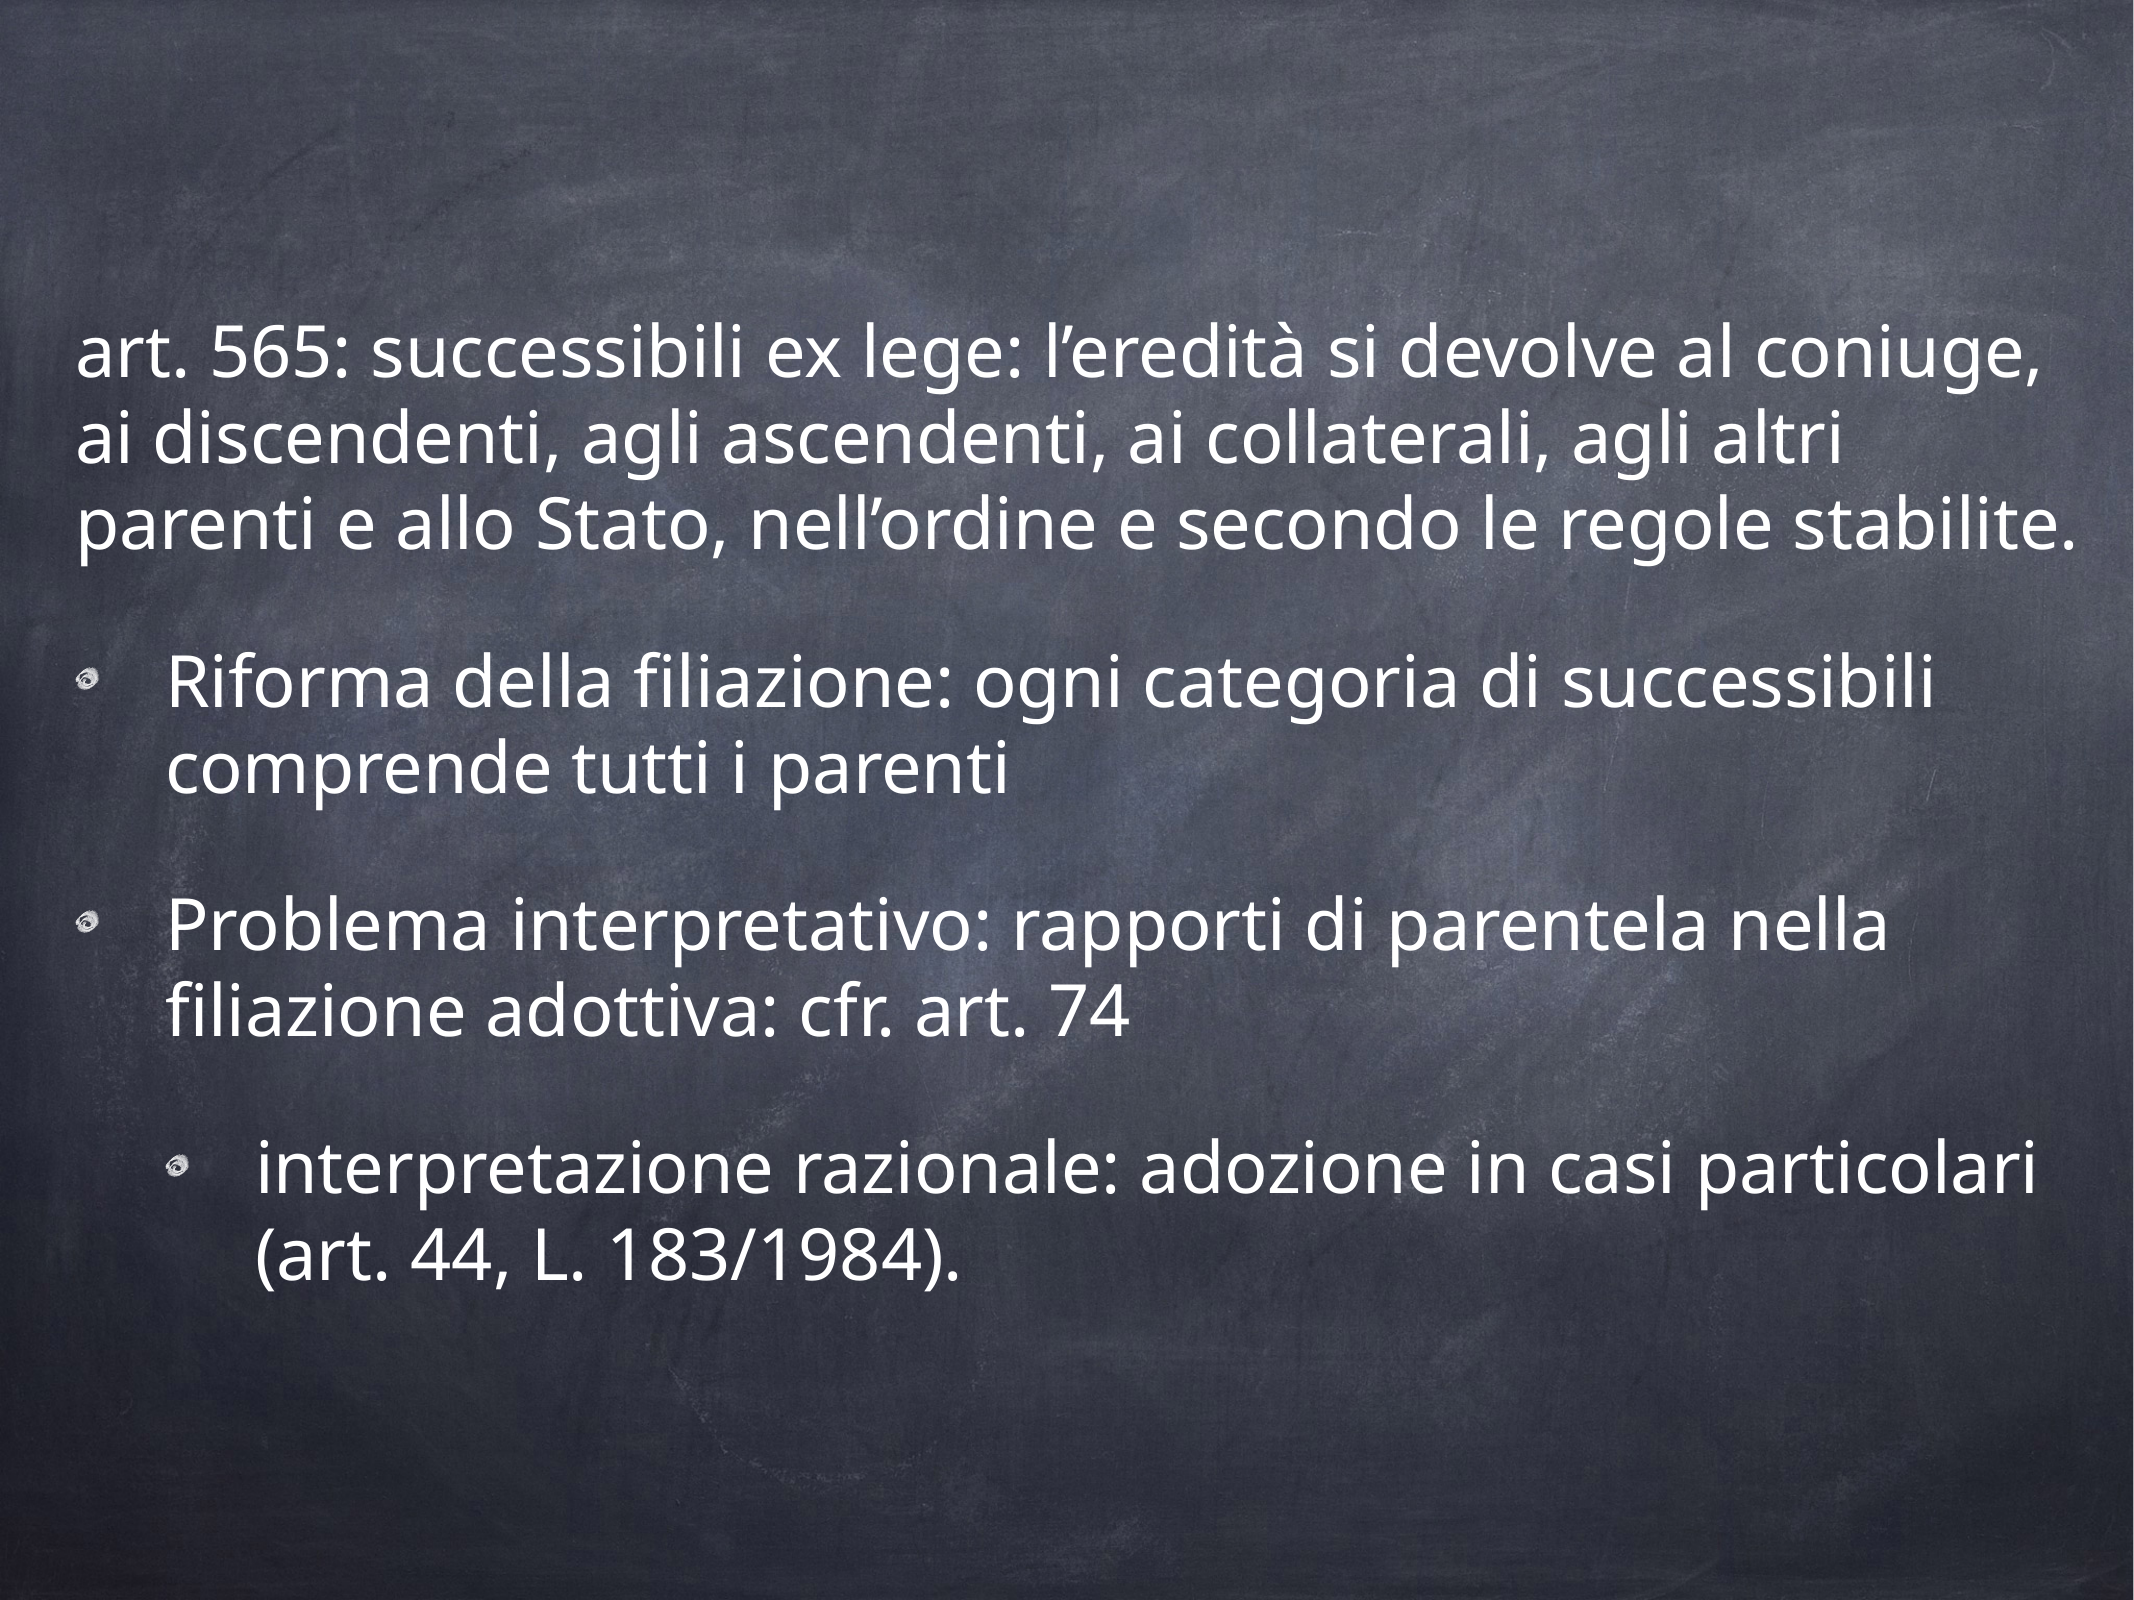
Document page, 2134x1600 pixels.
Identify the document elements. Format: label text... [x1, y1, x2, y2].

picture [0, 0, 2134, 1600]
list art. 565: successibili ex lege: l’eredità si devolve al coniuge, ai discendenti, agli ascendenti, ai collaterali, agli altri parenti e allo Stato, nell’ordine e secondo le regole stabilite. Riforma della filiazione: ogni categoria di successibili comprende tutti i parenti Problema interpretativo: rapporti di parentela nella filiazione adottiva: cfr. art. 74 interpretazione razionale: adozione in casi particolari (art. 44, L. 183/1984). [74, 62, 2101, 1538]
